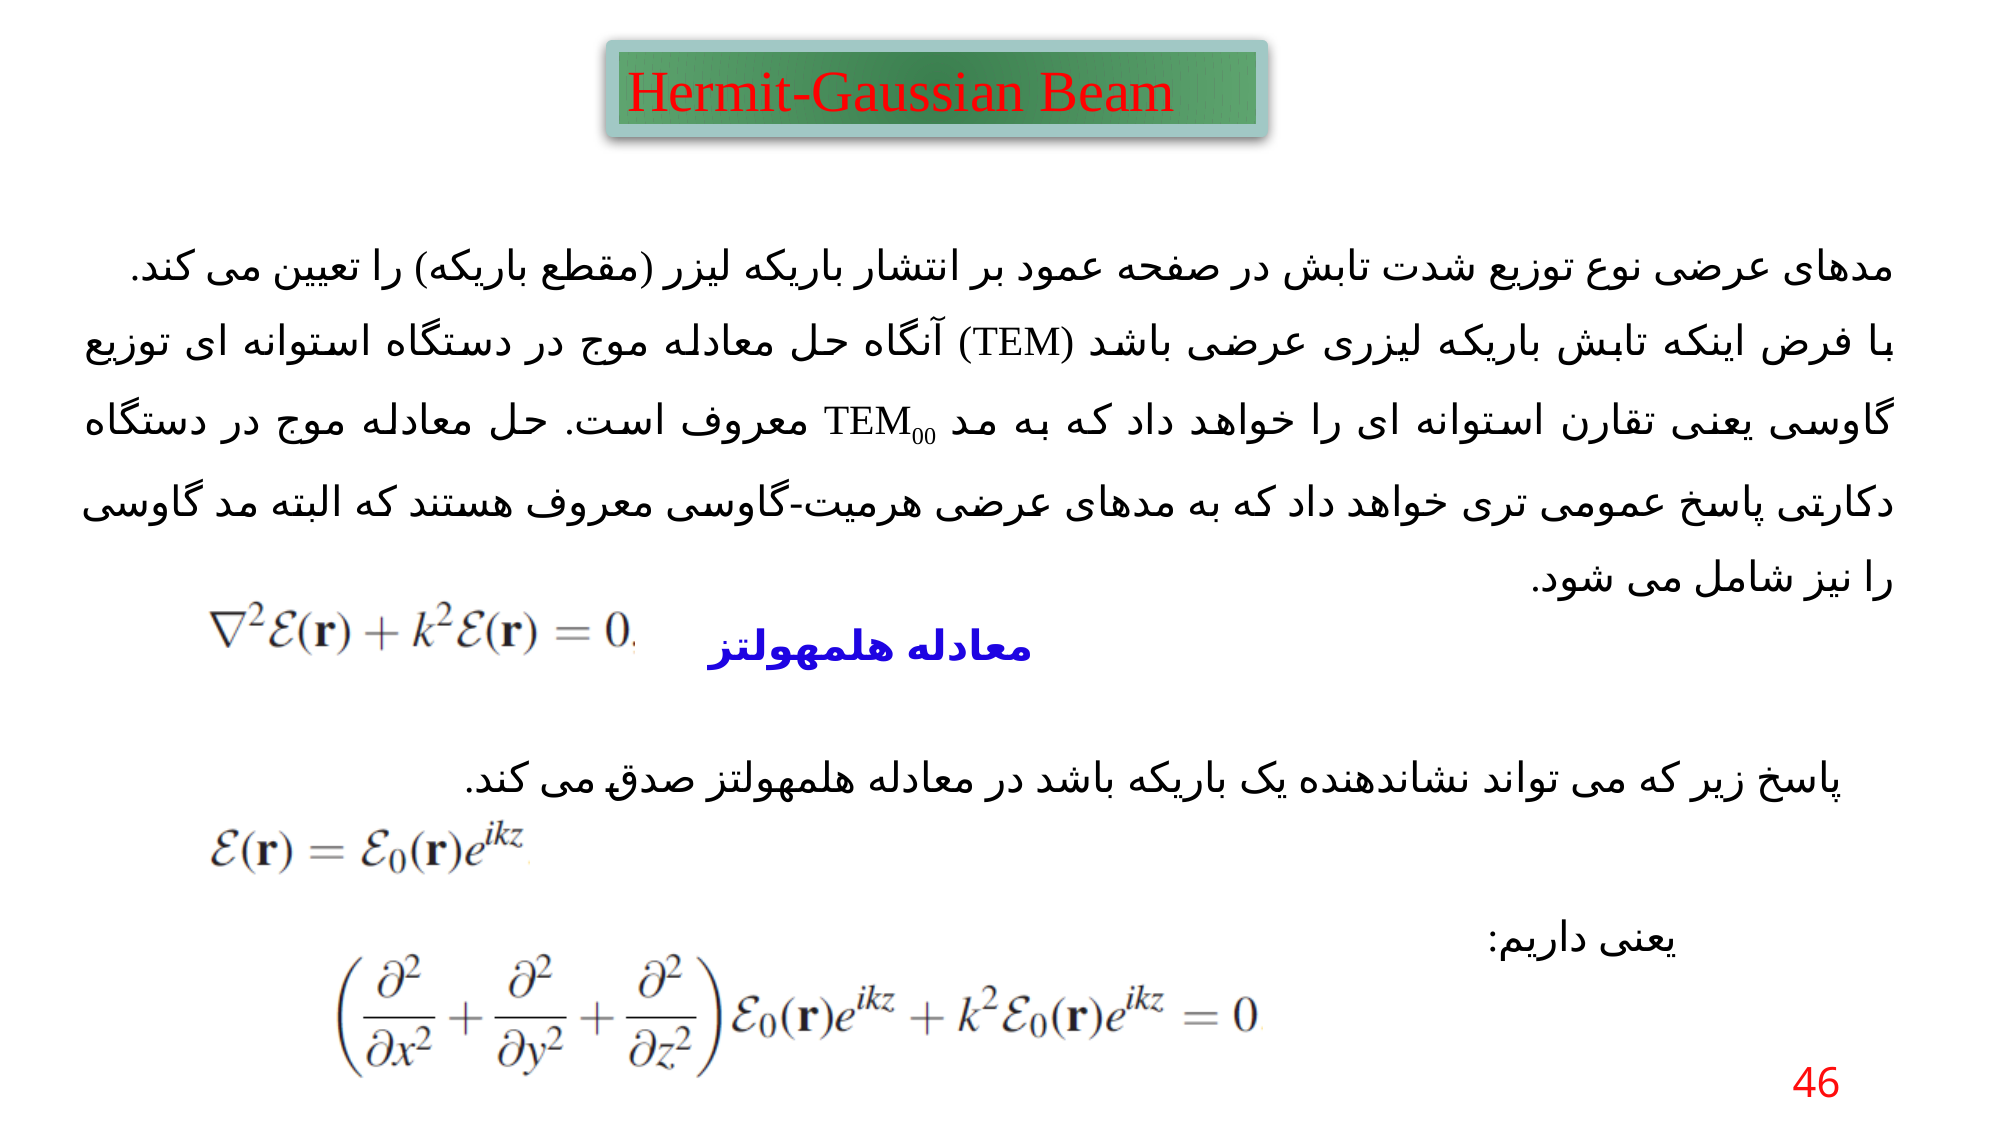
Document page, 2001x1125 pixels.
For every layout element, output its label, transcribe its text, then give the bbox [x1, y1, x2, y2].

text_box Hermit-Gaussian Beam [612, 45, 1263, 131]
slide_number 46 [1777, 1061, 1938, 1107]
picture [314, 916, 1263, 1090]
text_box مدهای عرضی نوع توزیع شدت تابش در صفحه عمود بر انتشار باریکه لیزر (مقطع باریکه) را تعیین می کند. با فرض اینکه تابش باریکه لیزری عرضی باشد (TEM) آنگاه حل معادله موج در دستگاه استوانه ای توزیع گاوسی یعنی تقارن استوانه ای را خواهد داد که به مد TEM00 معروف است. حل معادله موج در دستگاه دکارتی پاسخ عمومی تری خواهد داد که به مدهای عرضی هرمیت-گاوسی معروف هستند که البته مد گاوسی را نیز شامل می شود. [65, 206, 1910, 607]
text_box پاسخ زیر که می تواند نشاندهنده یک باریکه باشد در معادله هلمهولتز صدق می کند. [325, 718, 1858, 809]
picture [201, 580, 635, 678]
text_box یعنی داریم: [1143, 877, 1693, 968]
picture [201, 796, 530, 893]
text_box معادله هلمهولتز [640, 586, 1048, 677]
